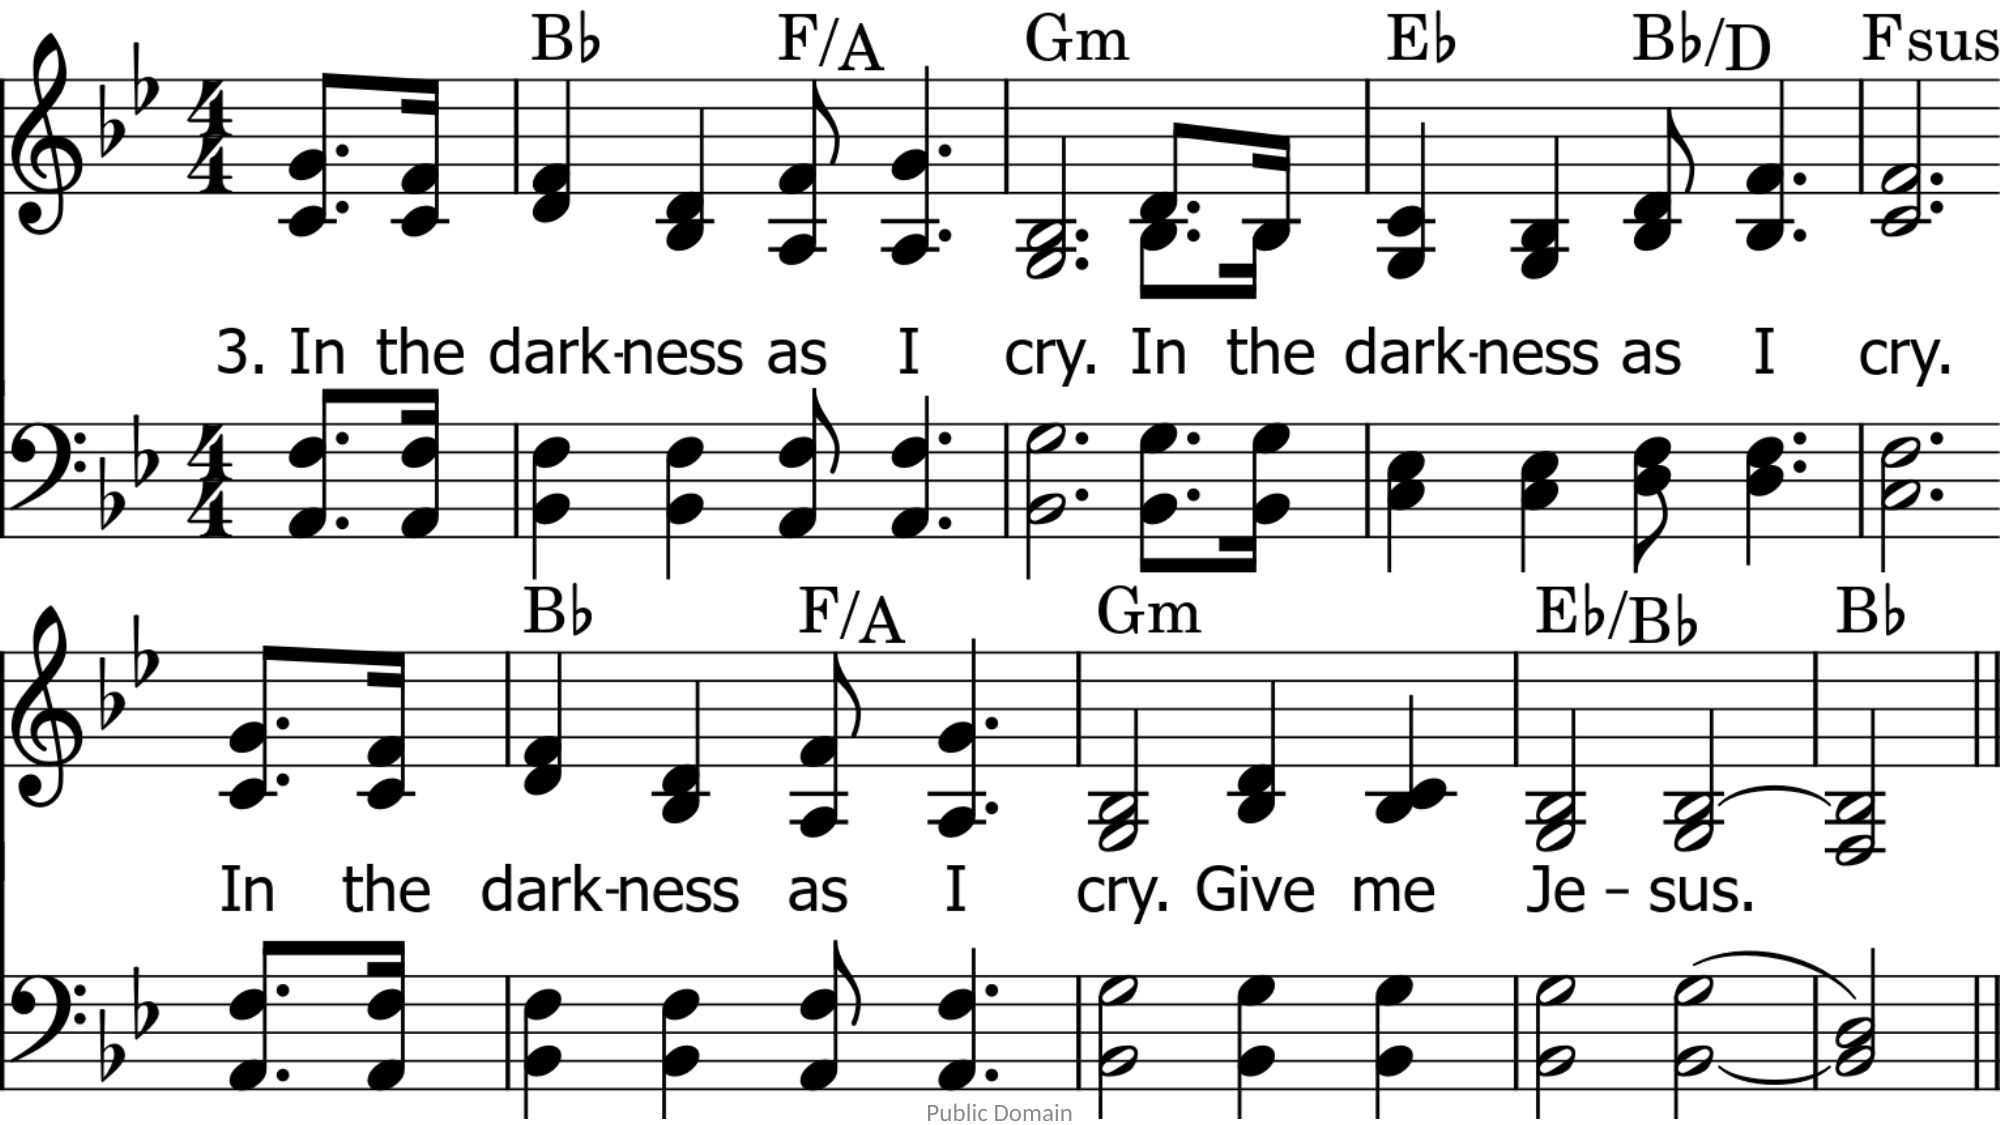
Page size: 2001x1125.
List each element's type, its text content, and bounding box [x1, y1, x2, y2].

picture [0, 5, 2000, 1120]
footer Public Domain [662, 1120, 1338, 1125]
